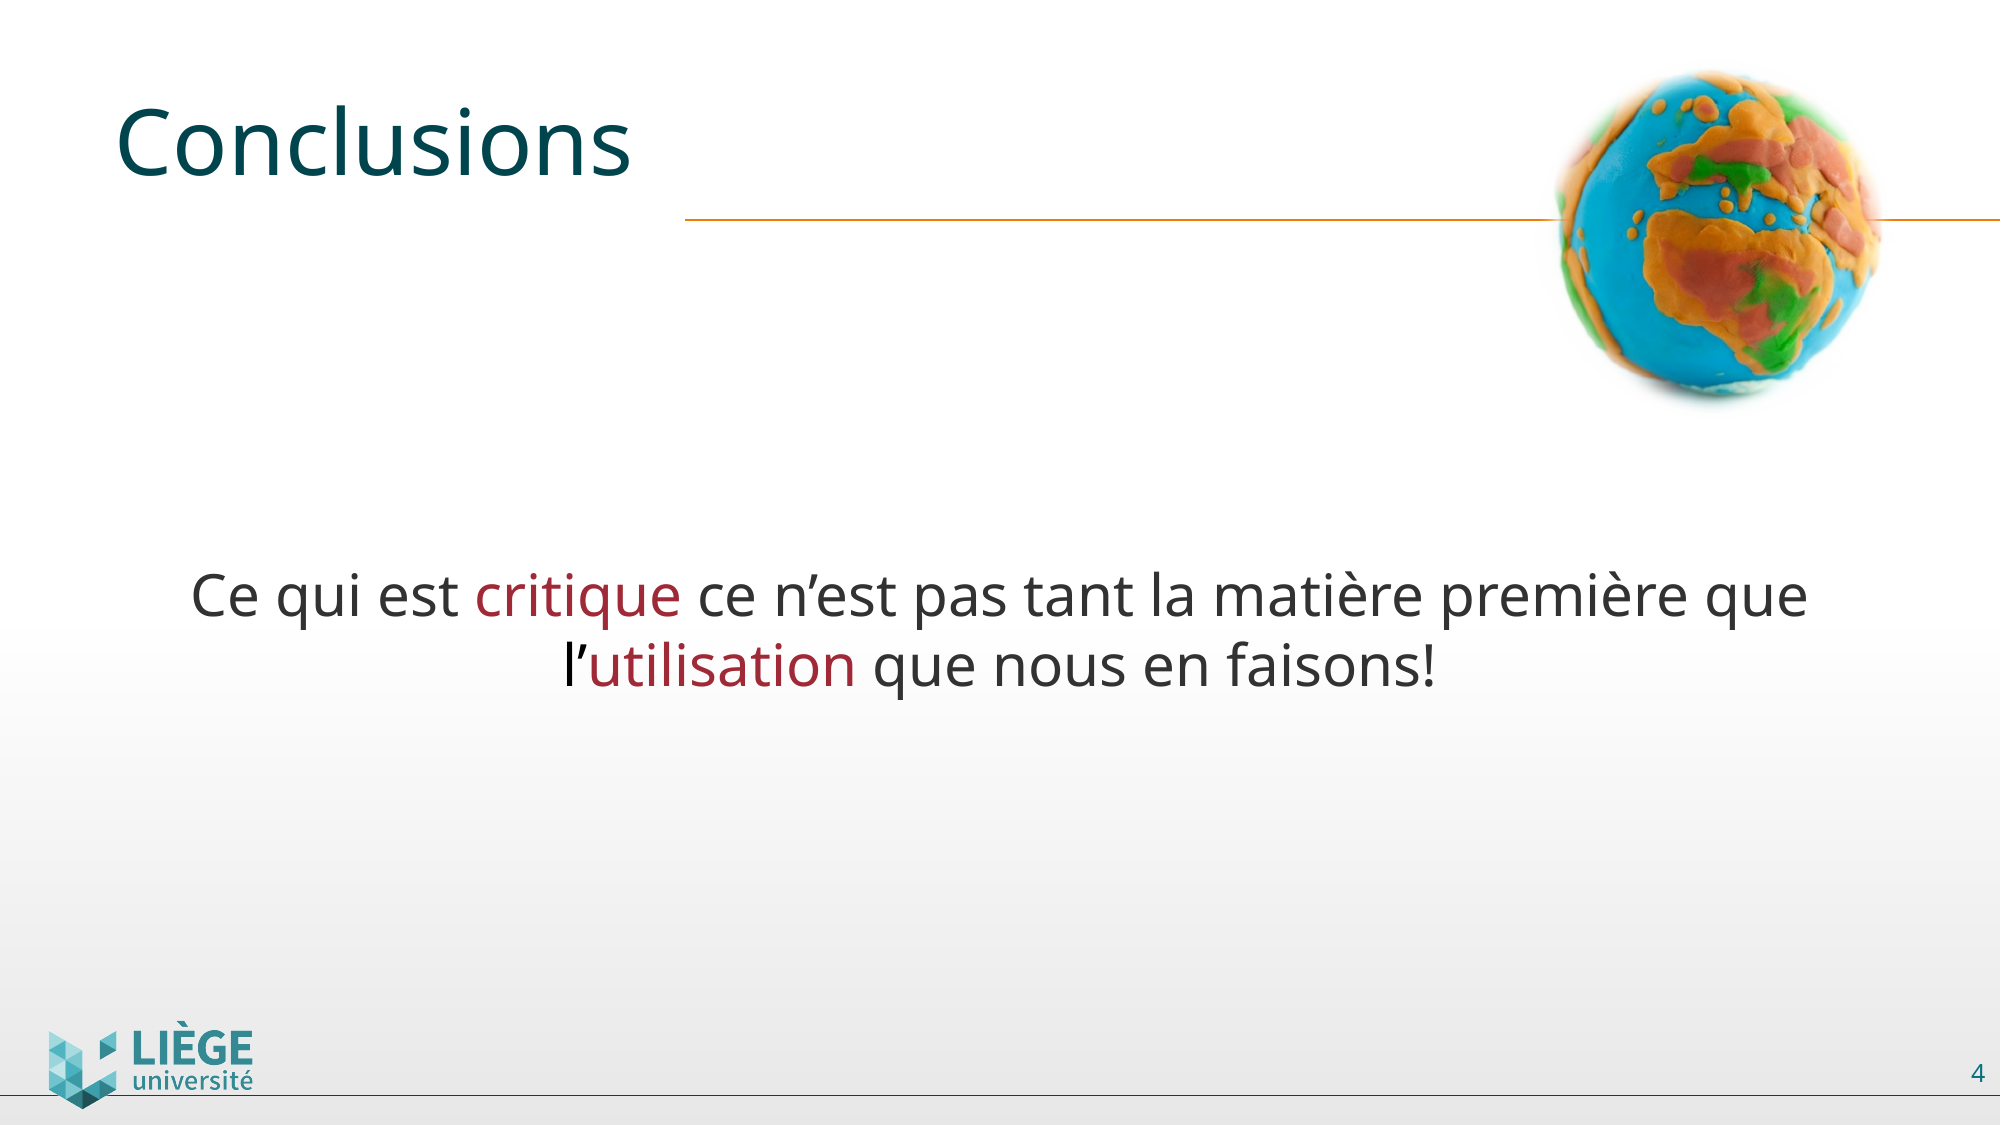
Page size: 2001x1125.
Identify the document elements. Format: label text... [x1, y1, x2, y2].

title Conclusions [99, 45, 1900, 233]
list Ce qui est critique ce n’est pas tant la matière première que l’utilisation que nous en faisons! [102, 550, 1898, 728]
picture [19, 1001, 282, 1125]
picture [1532, 57, 1900, 421]
slide_number 4 [1873, 1048, 2000, 1102]
